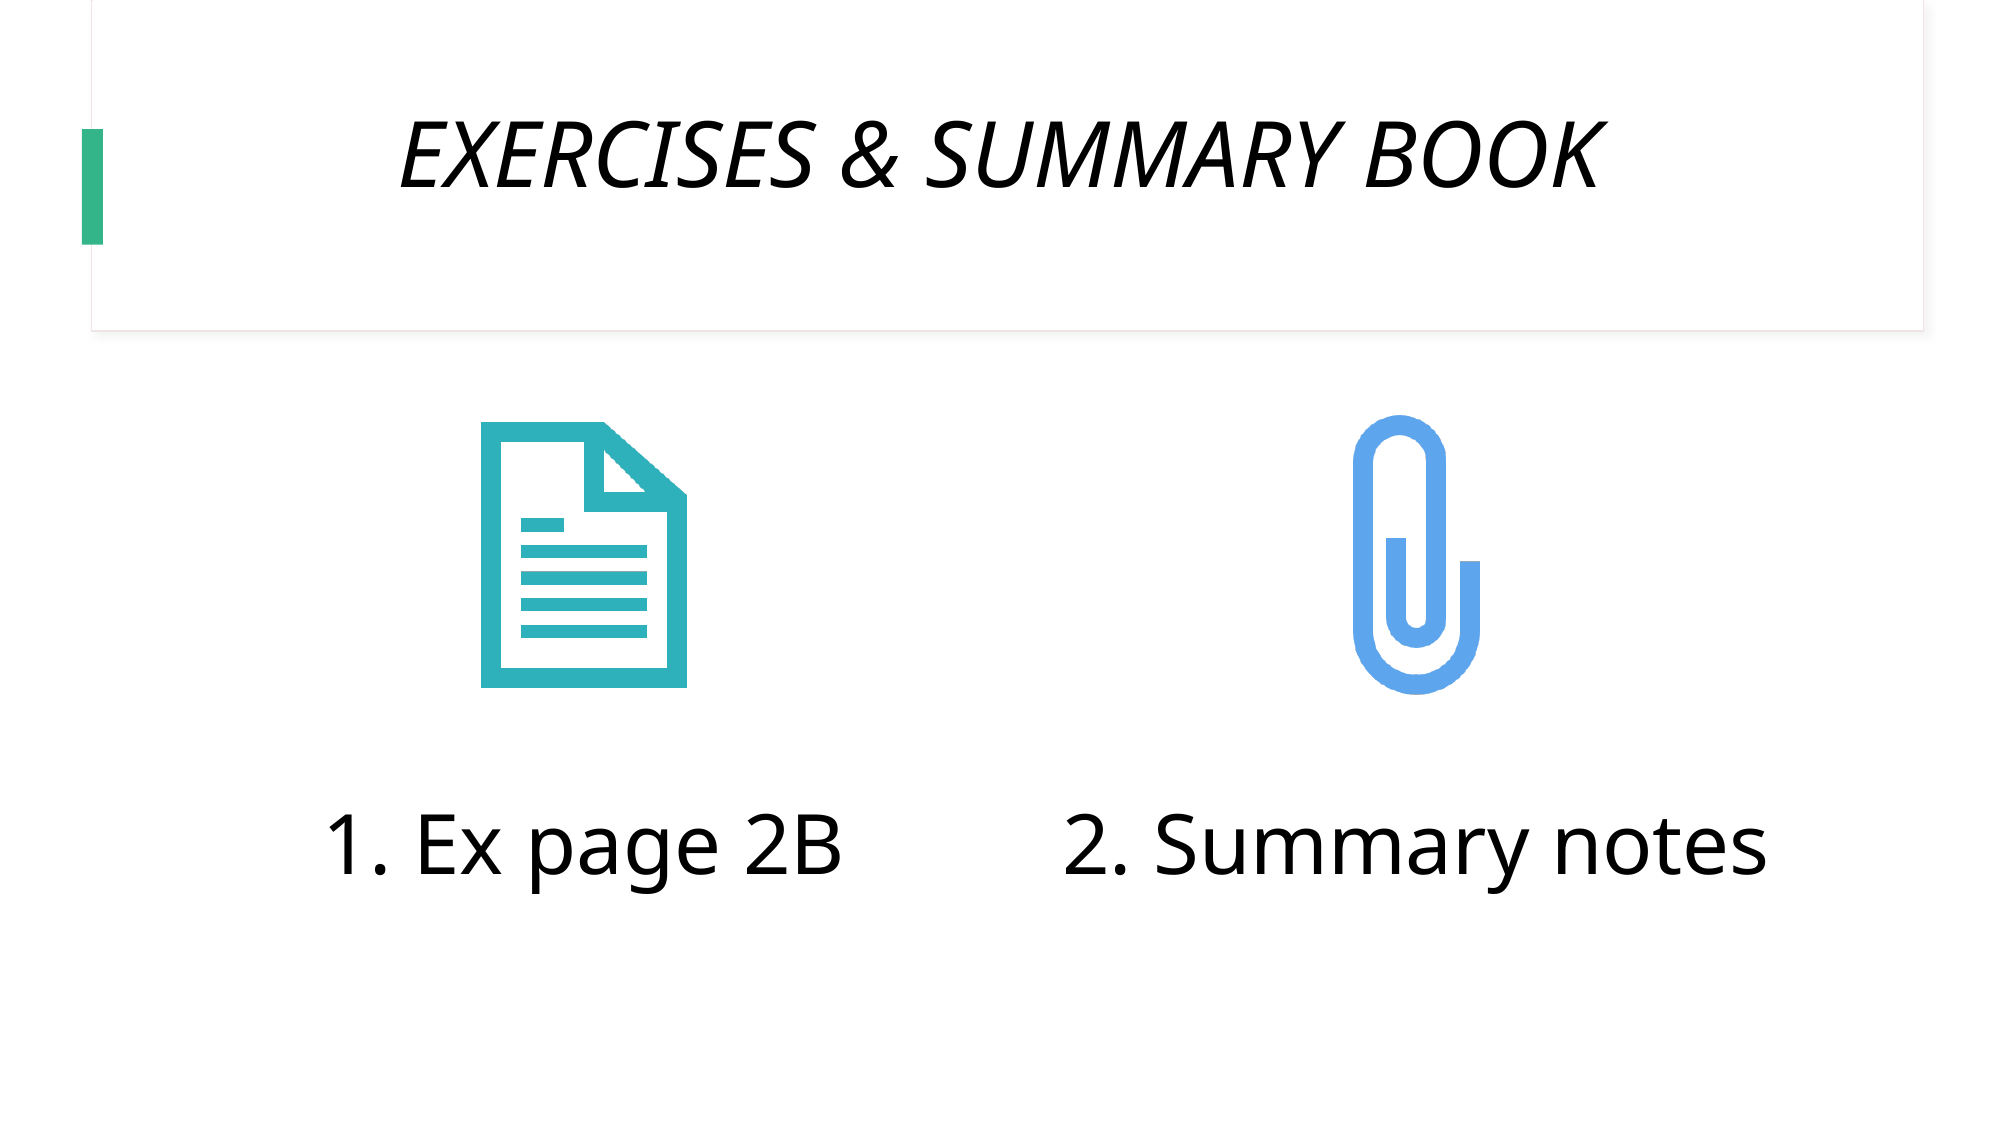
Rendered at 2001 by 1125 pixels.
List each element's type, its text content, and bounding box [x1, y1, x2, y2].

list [137, 295, 1863, 1010]
text_box exercises & Summary Book [137, 75, 1863, 241]
